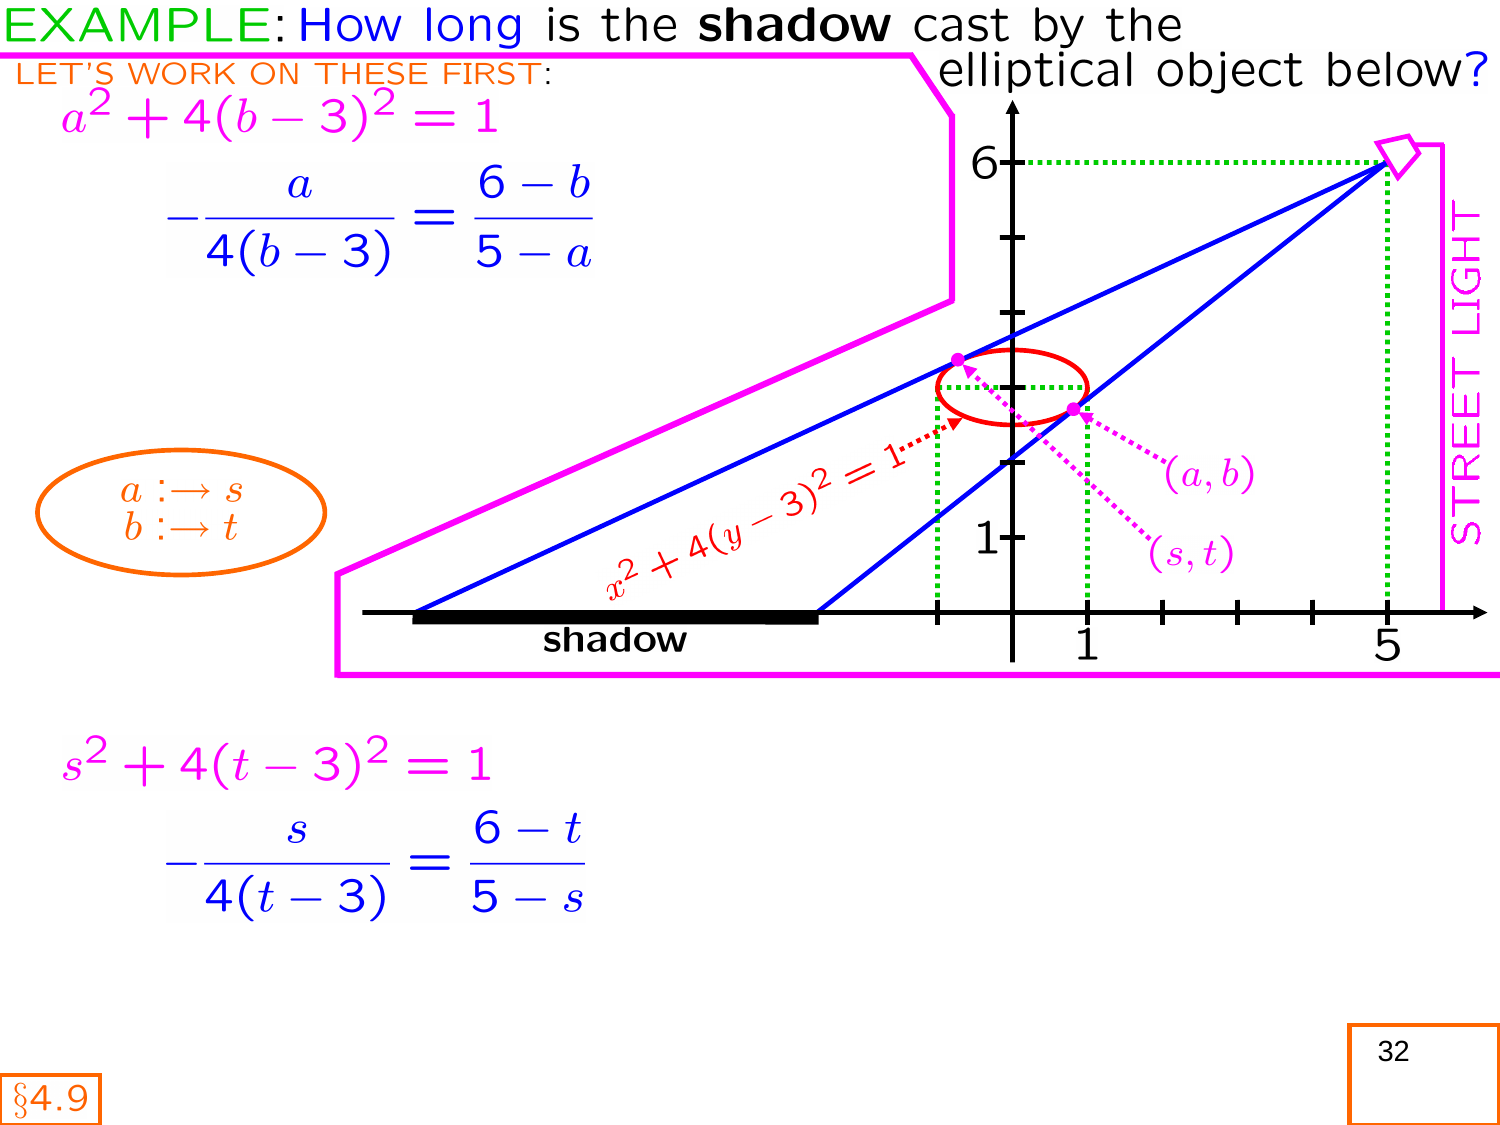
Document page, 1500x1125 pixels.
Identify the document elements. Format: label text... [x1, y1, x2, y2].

picture [5, 5, 285, 43]
picture [1449, 199, 1482, 546]
slide_number 32 [1074, 1024, 1425, 1103]
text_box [0, 53, 1500, 678]
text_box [1238, 411, 1255, 495]
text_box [62, 734, 586, 923]
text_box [588, 417, 957, 542]
picture [299, 6, 1488, 53]
text_box [0, 1074, 100, 1125]
picture [13, 1080, 87, 1119]
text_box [962, 363, 1234, 575]
text_box [1349, 1025, 1500, 1125]
picture [166, 162, 596, 278]
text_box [121, 478, 242, 540]
picture [17, 61, 551, 86]
picture [62, 87, 499, 143]
